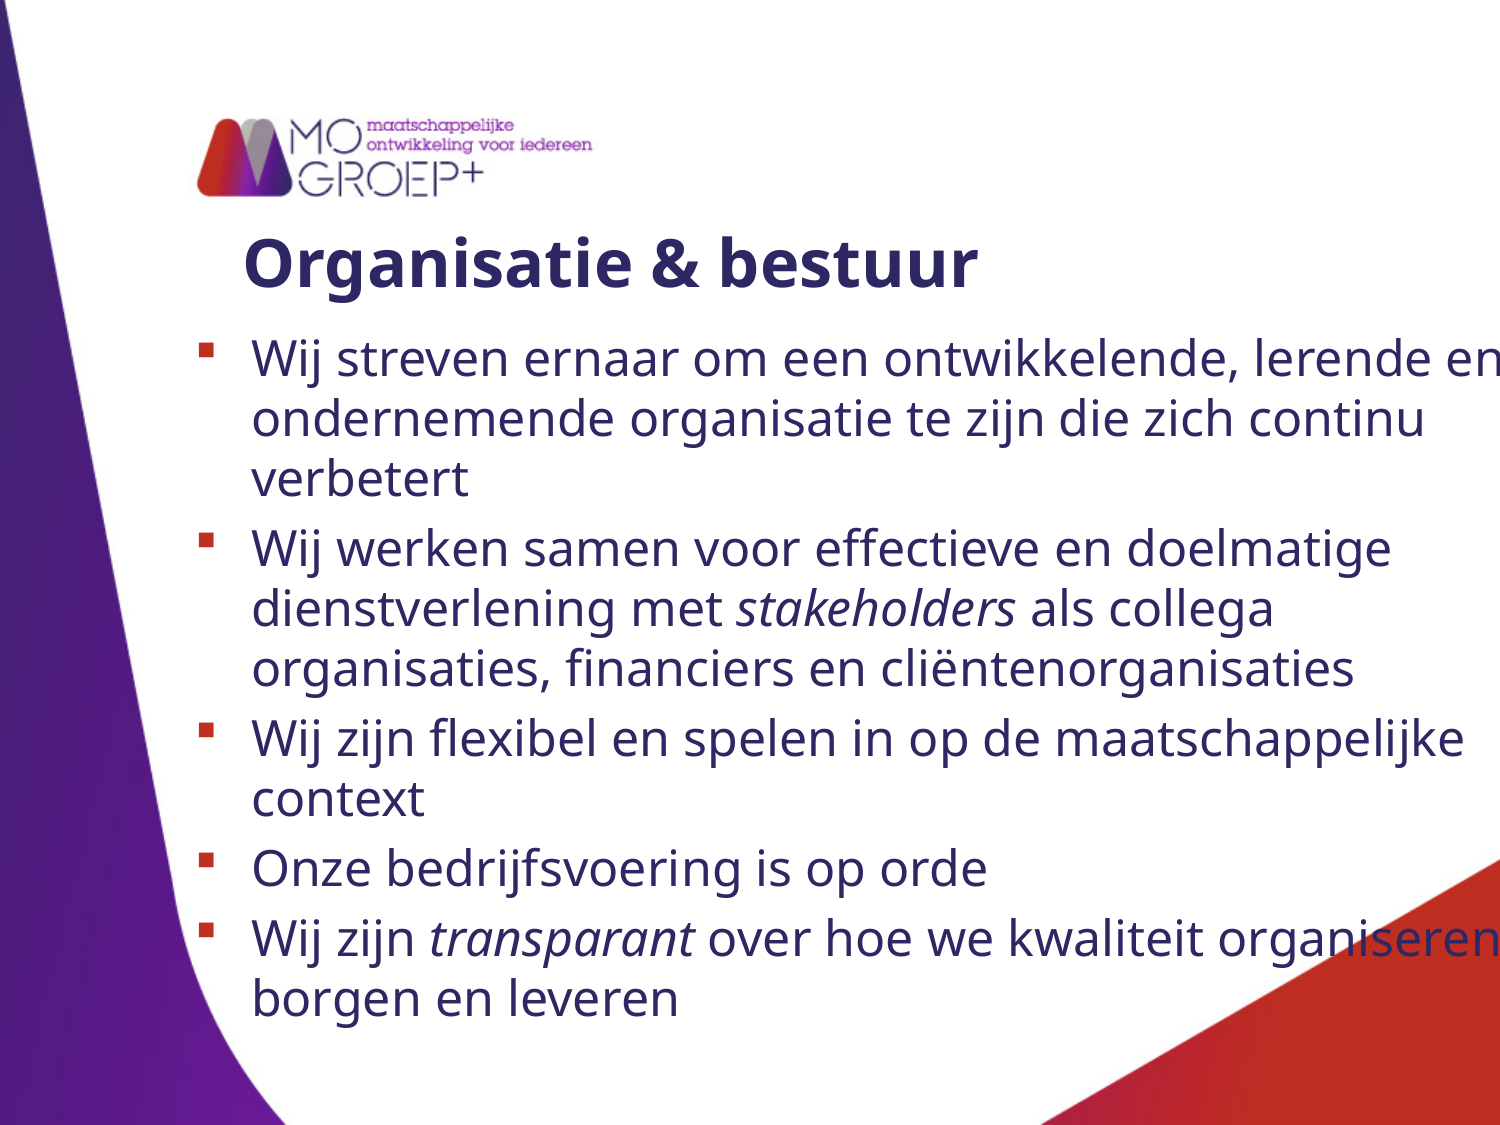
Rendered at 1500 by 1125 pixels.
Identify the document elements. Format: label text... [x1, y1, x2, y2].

list Wij streven ernaar om een ontwikkelende, lerende en ondernemende organisatie te zijn die zich continu verbetert Wij werken samen voor effectieve en doelmatige dienstverlening met stakeholders als collega organisaties, financiers en cliëntenorganisaties Wij zijn flexibel en spelen in op de maatschappelijke context Onze bedrijfsvoering is op orde Wij zijn transparant over hoe we kwaliteit organiseren, borgen en leveren [194, 326, 1500, 1114]
title Organisatie & bestuur [242, 219, 1329, 301]
picture [0, 0, 1500, 1125]
